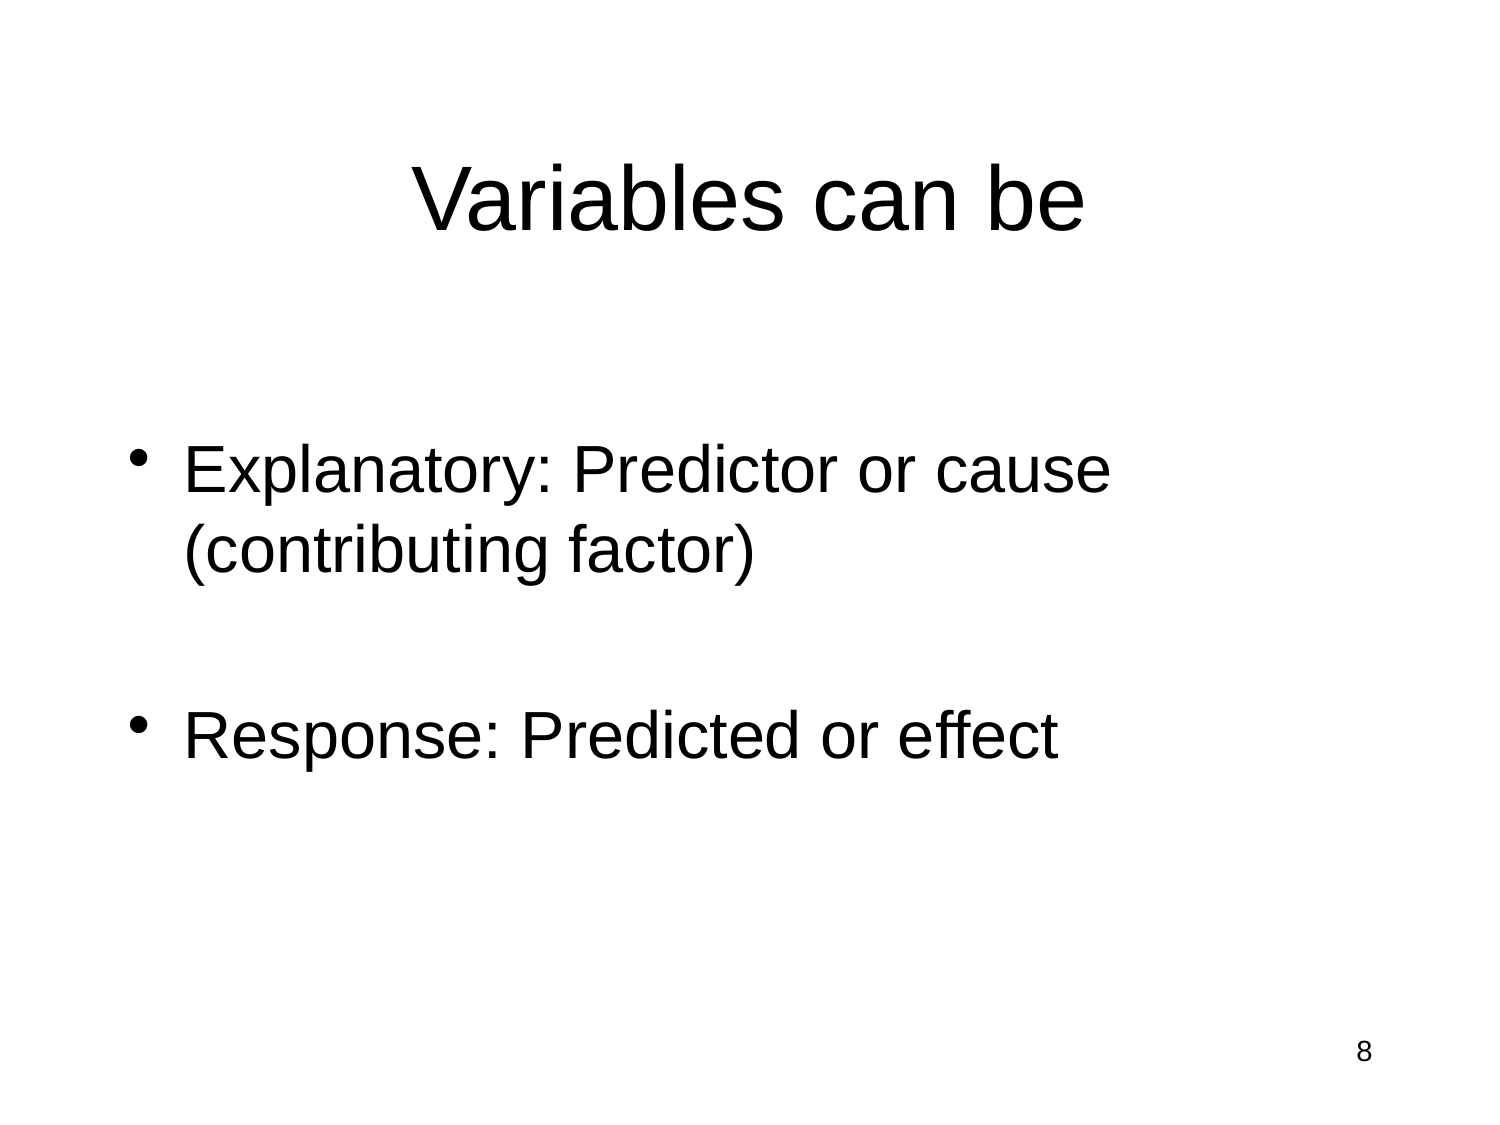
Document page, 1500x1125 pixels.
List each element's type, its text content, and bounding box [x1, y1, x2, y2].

slide_number 8 [1074, 1025, 1388, 1100]
list Explanatory: Predictor or cause (contributing factor) Response: Predicted or effect [112, 324, 1388, 1000]
title Variables can be [112, 99, 1388, 288]
